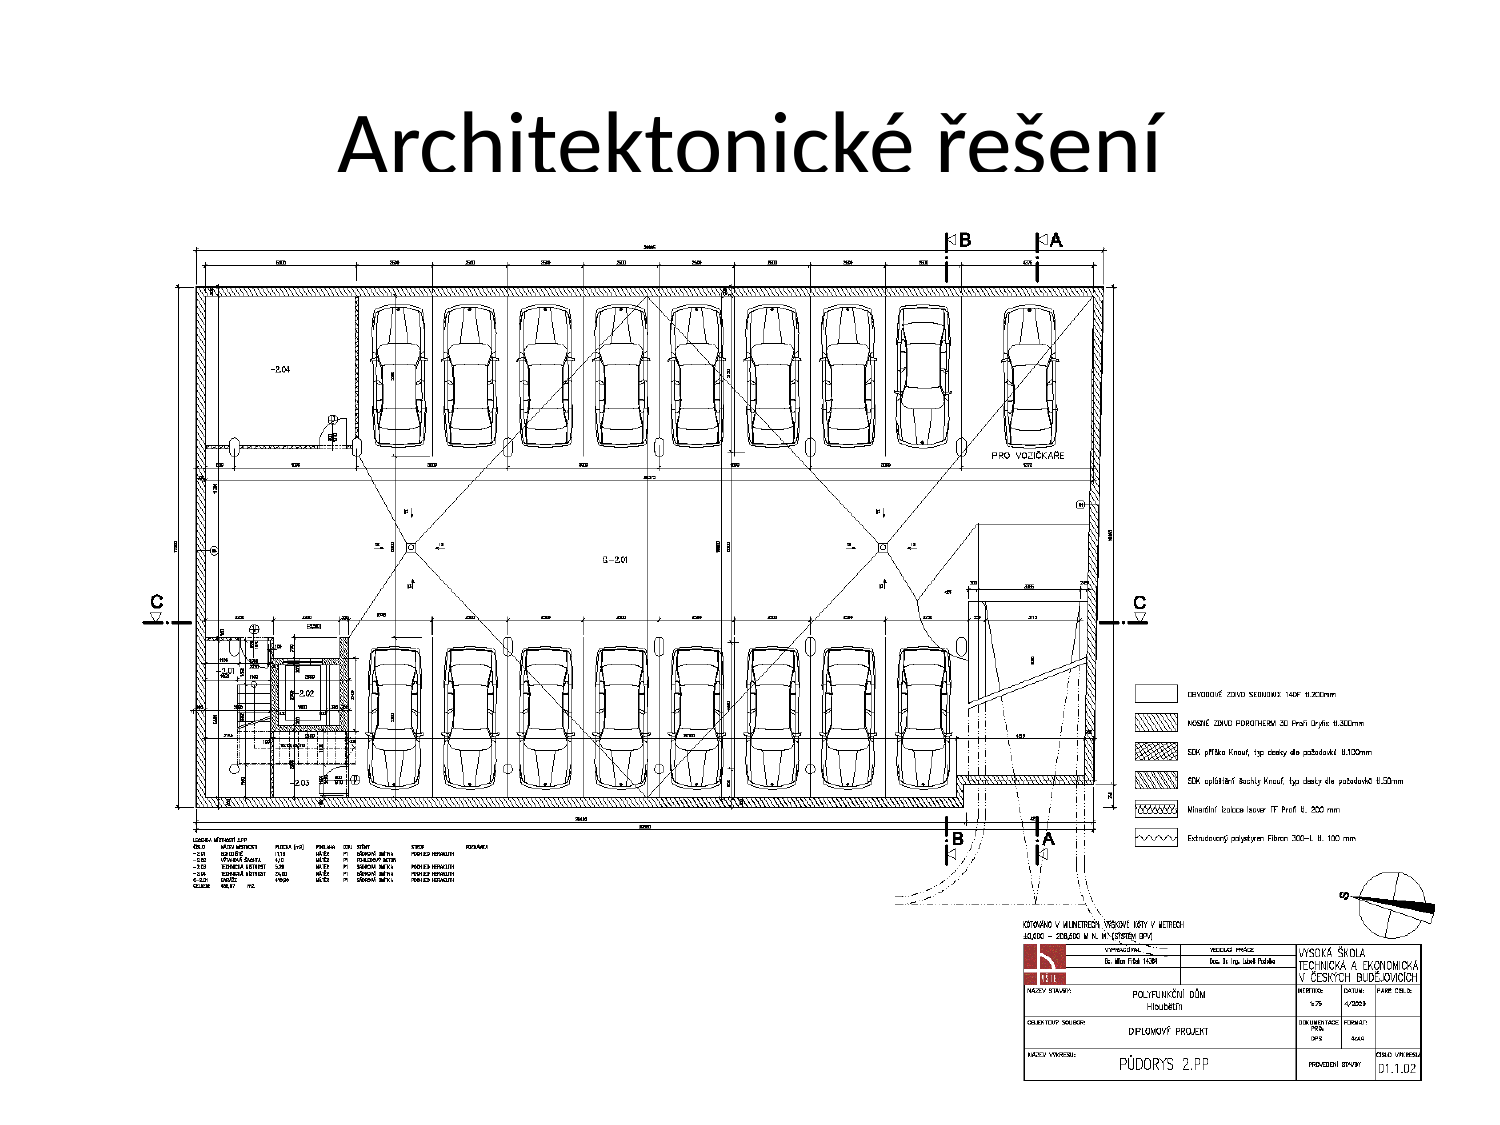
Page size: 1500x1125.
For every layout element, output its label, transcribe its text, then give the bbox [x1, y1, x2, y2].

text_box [111, 172, 1459, 1125]
title Architektonické řešení [75, 45, 1425, 233]
